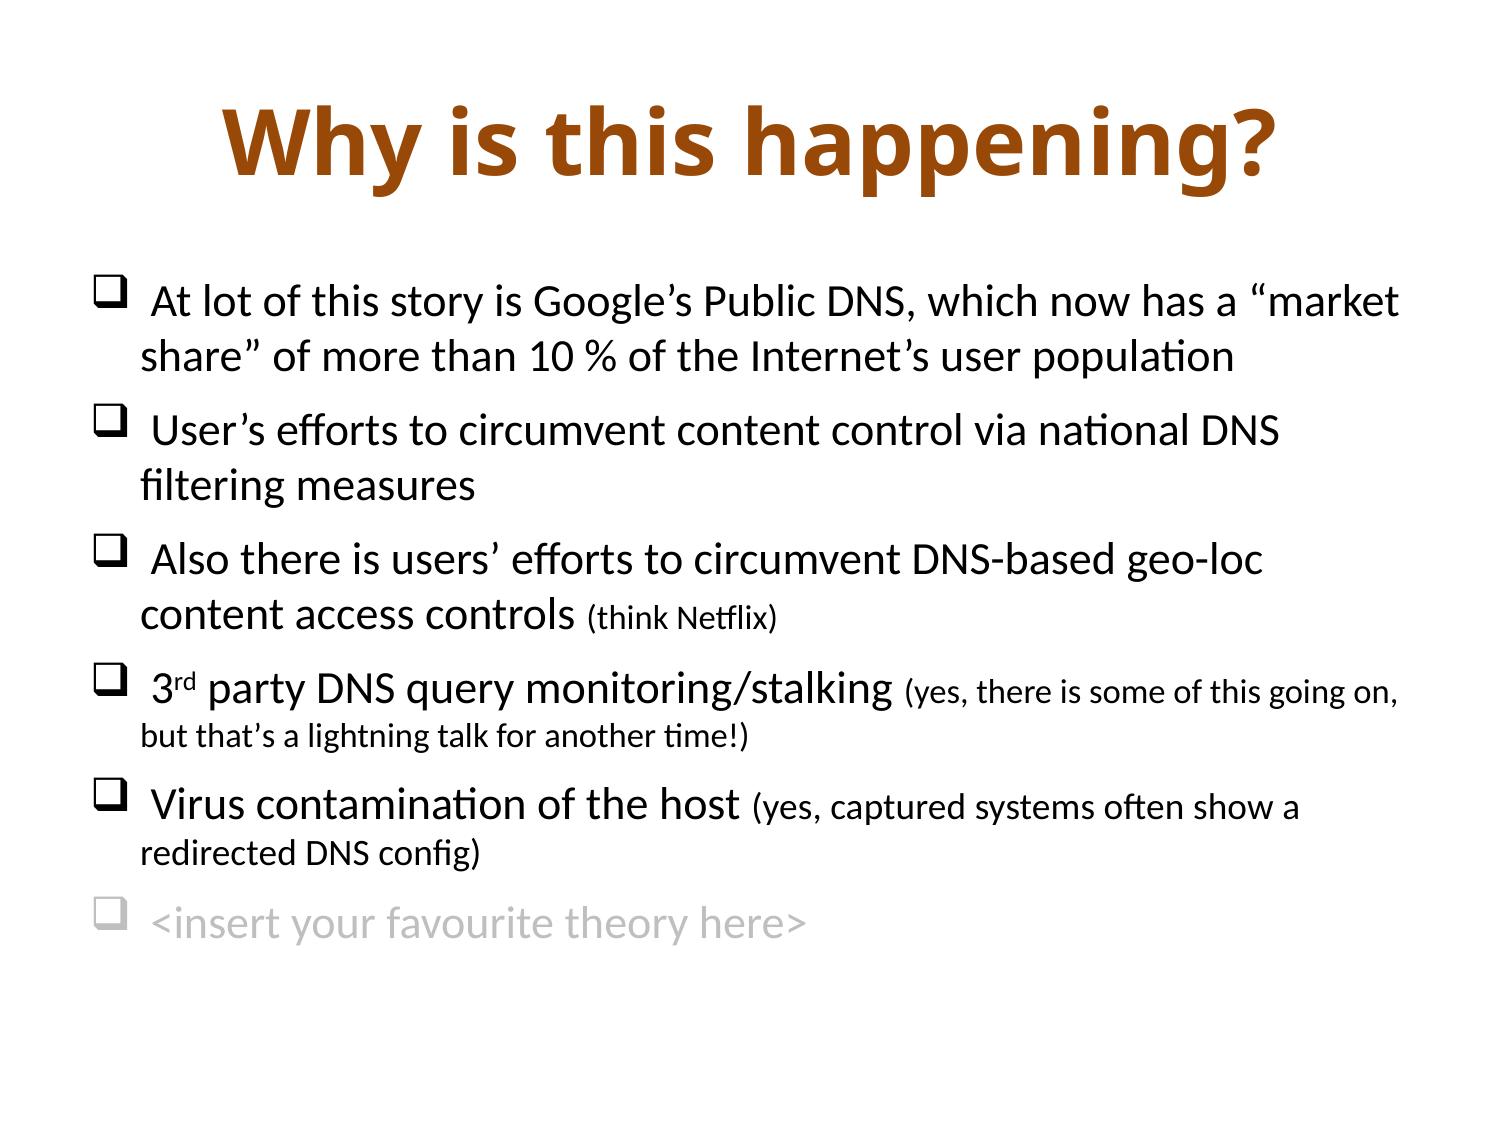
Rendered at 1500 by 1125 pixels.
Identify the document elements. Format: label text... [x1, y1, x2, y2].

list At lot of this story is Google’s Public DNS, which now has a “market share” of more than 10 % of the Internet’s user population User’s efforts to circumvent content control via national DNS filtering measures Also there is users’ efforts to circumvent DNS-based geo-loc content access controls (think Netflix) 3rd party DNS query monitoring/stalking (yes, there is some of this going on, but that’s a lightning talk for another time!) Virus contamination of the host (yes, captured systems often show a redirected DNS config) <insert your favourite theory here> [75, 262, 1425, 1005]
title Why is this happening? [75, 45, 1425, 233]
